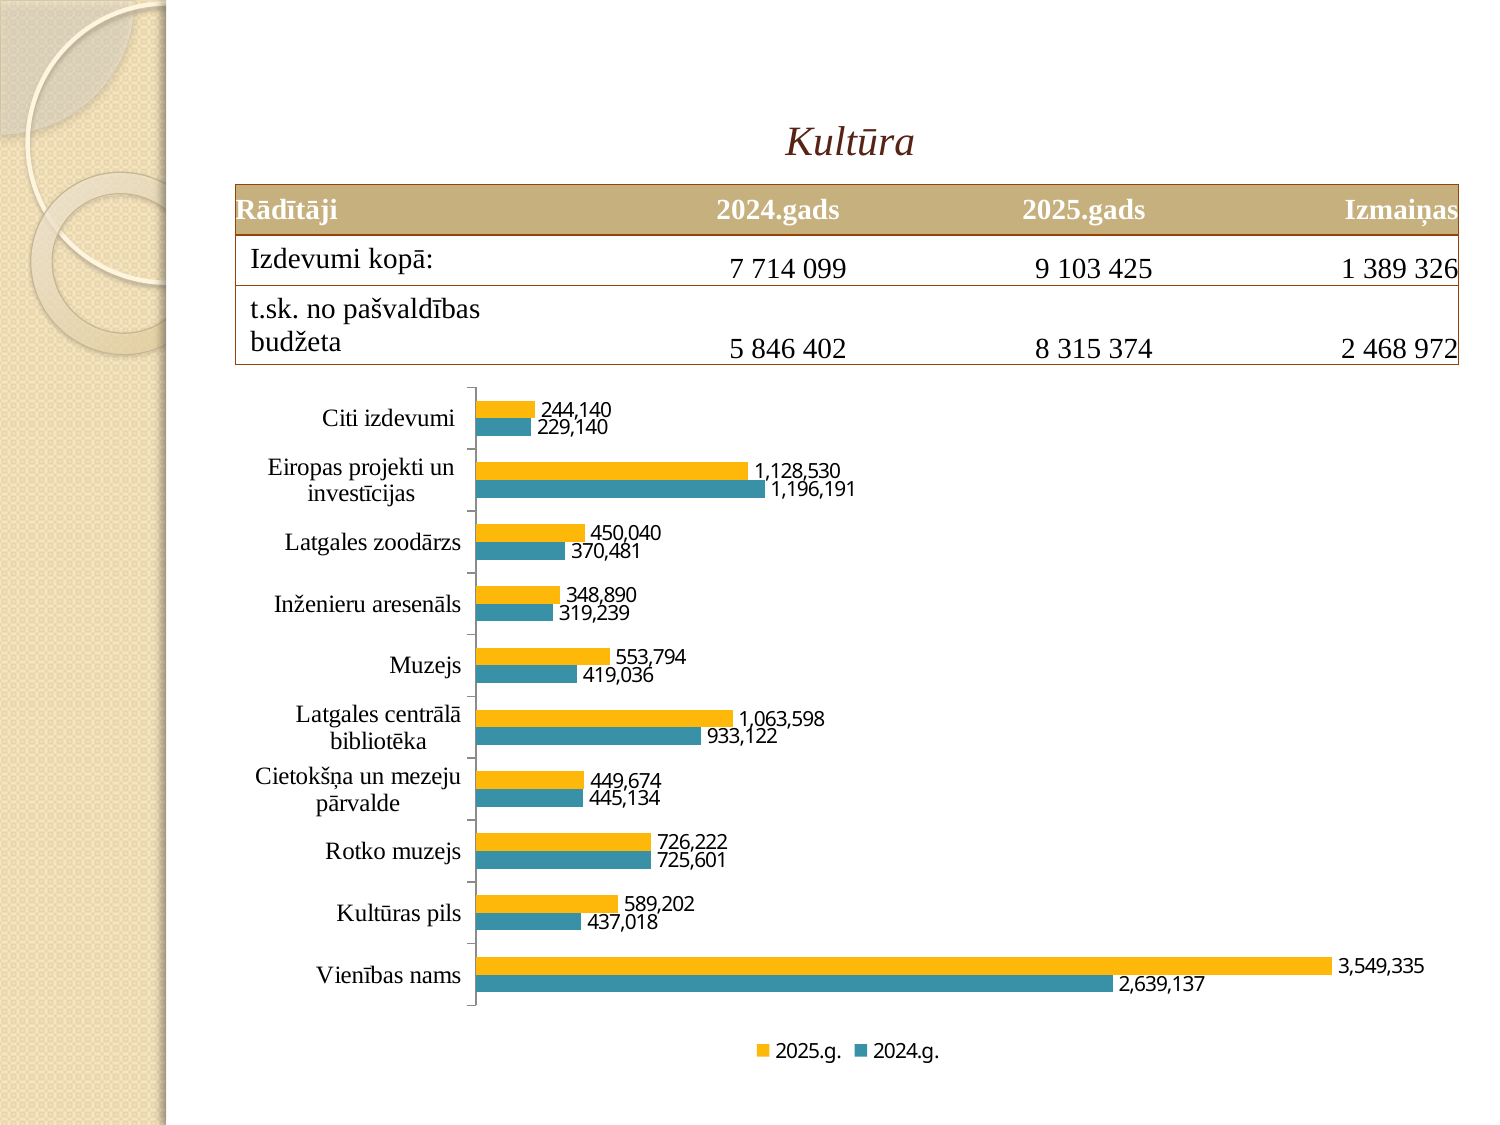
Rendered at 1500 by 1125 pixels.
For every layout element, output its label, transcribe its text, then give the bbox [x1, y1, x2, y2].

table_cell 2 468 972 [1153, 286, 1458, 364]
table_header 2024.gads [541, 185, 847, 234]
table_cell 8 315 374 [847, 286, 1153, 364]
table_cell 5 846 402 [541, 286, 847, 364]
title Kultūra [235, 45, 1466, 233]
table_cell 9 103 425 [847, 236, 1153, 285]
table_cell 1 389 326 [1153, 236, 1458, 285]
chart [229, 373, 1466, 1071]
table_cell t.sk. no pašvaldības budžeta [236, 286, 541, 364]
table_header Izmaiņas [1153, 185, 1458, 234]
table_cell 7 714 099 [541, 236, 847, 285]
table_header 2025.gads [847, 185, 1153, 234]
table_header Rādītāji [236, 185, 541, 234]
table_cell Izdevumi kopā: [236, 236, 541, 285]
